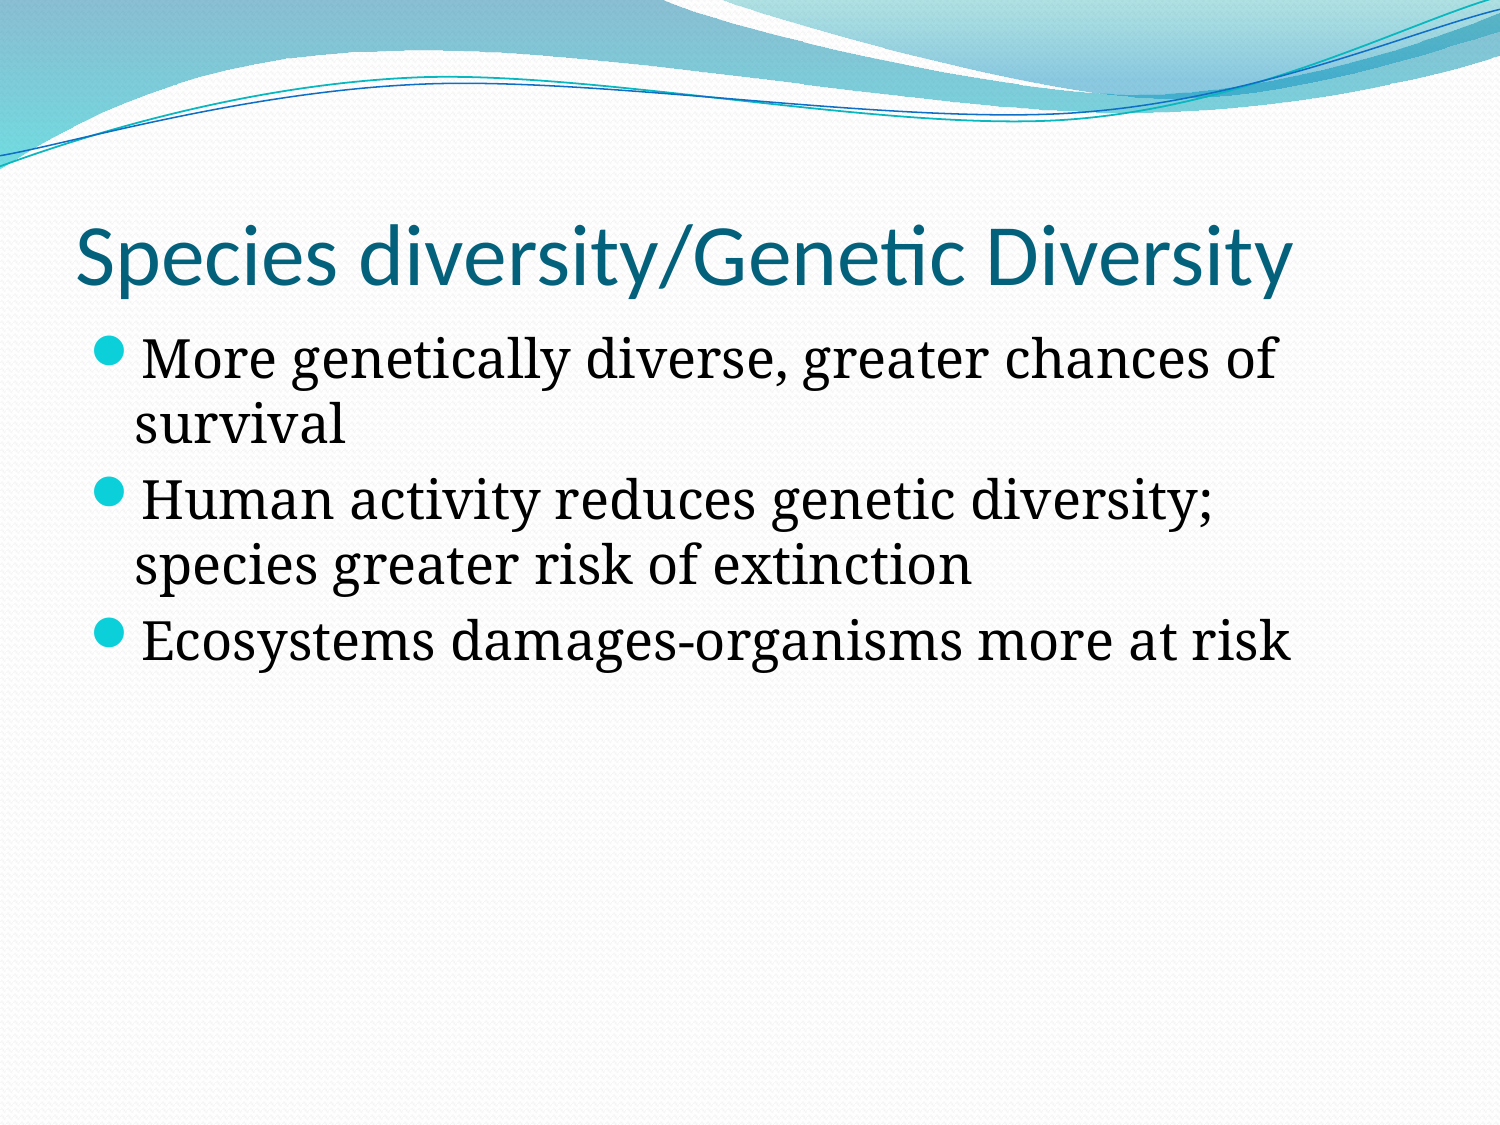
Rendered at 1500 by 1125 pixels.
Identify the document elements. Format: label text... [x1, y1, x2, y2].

title Species diversity/Genetic Diversity [75, 115, 1425, 303]
list More genetically diverse, greater chances of survival Human activity reduces genetic diversity; species greater risk of extinction Ecosystems damages-organisms more at risk [75, 317, 1425, 1038]
